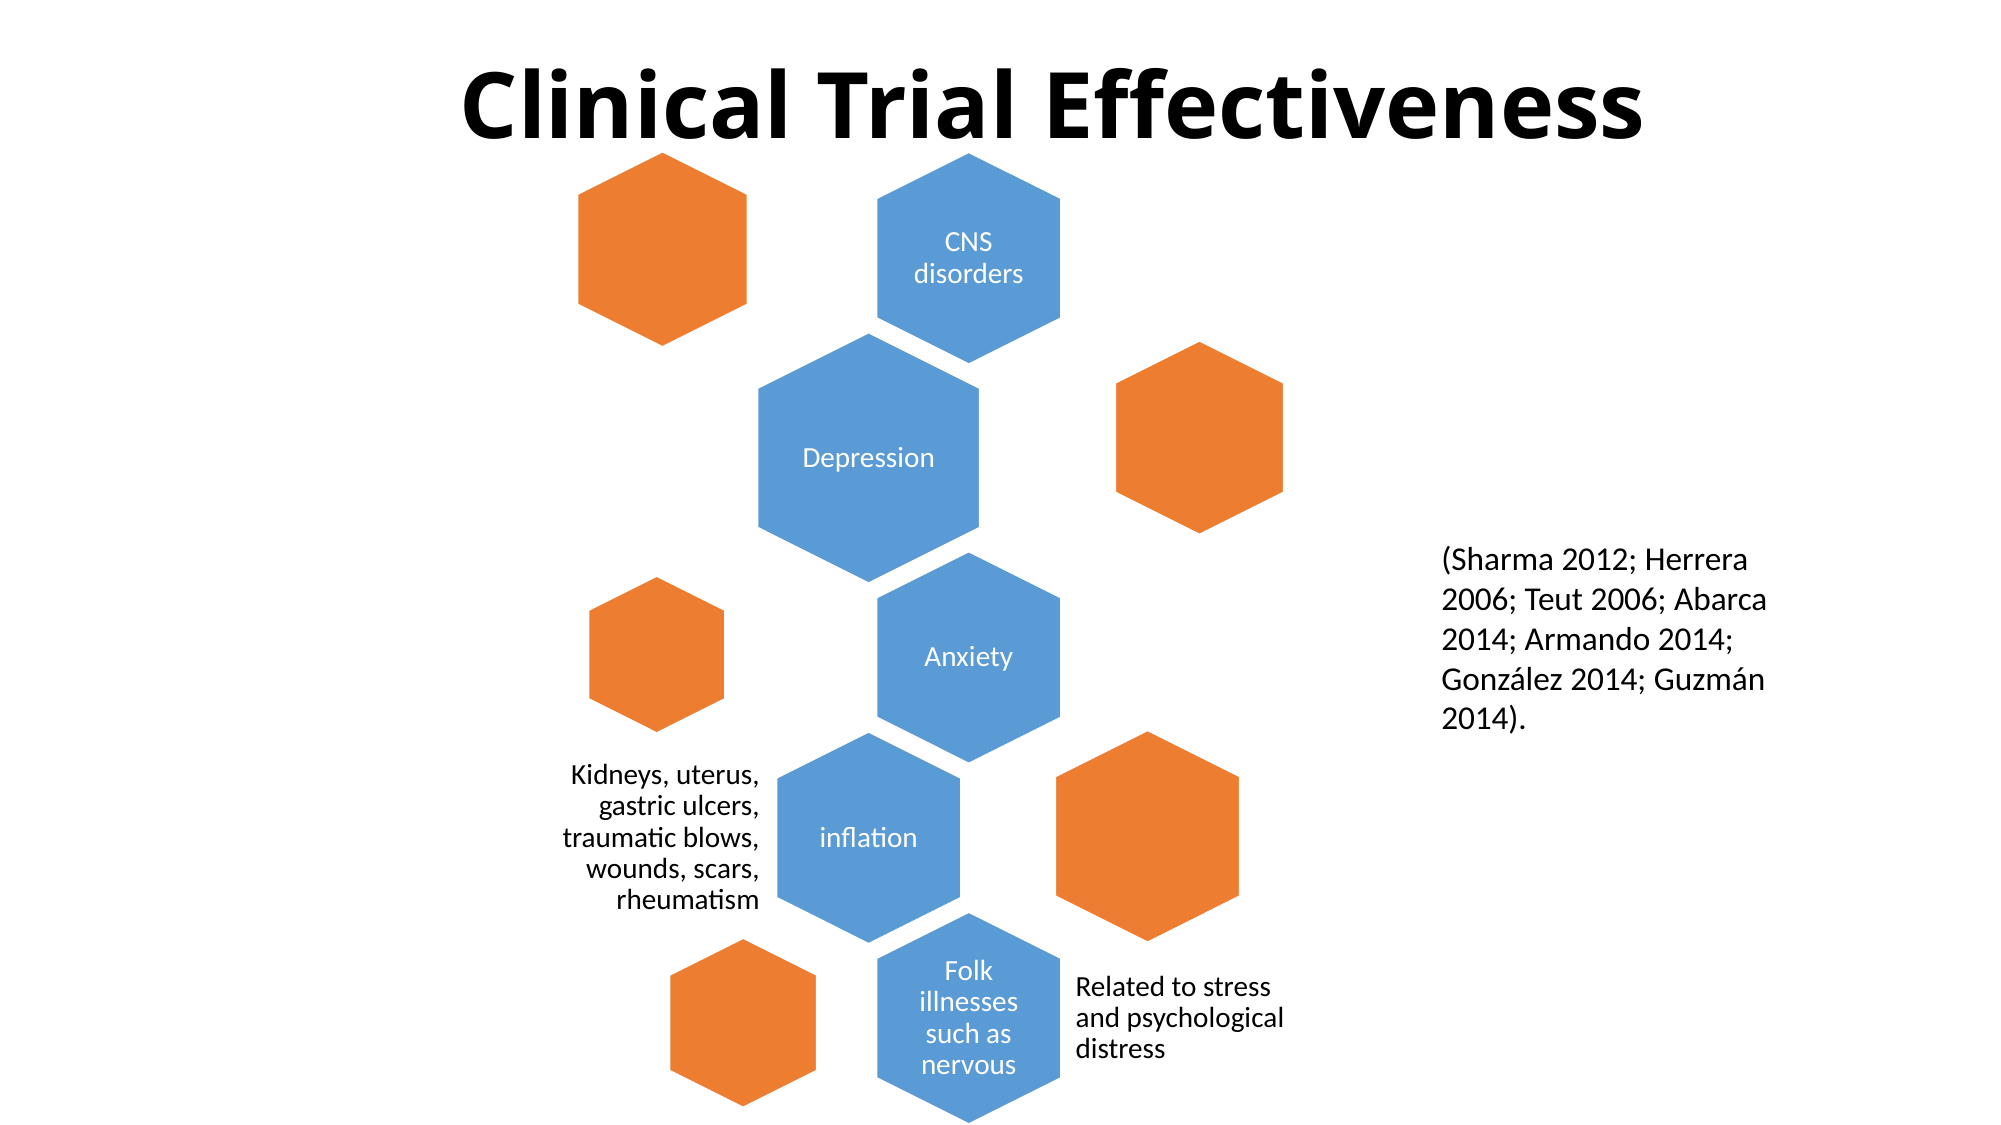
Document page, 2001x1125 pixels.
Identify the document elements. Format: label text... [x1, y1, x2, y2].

title Clinical Trial Effectiveness [444, 0, 2000, 218]
text_box (Sharma 2012; Herrera 2006; Teut 2006; Abarca 2014; Armando 2014; González 2014; Guzmán 2014). [1655, 529, 1824, 744]
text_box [188, 151, 1655, 1125]
